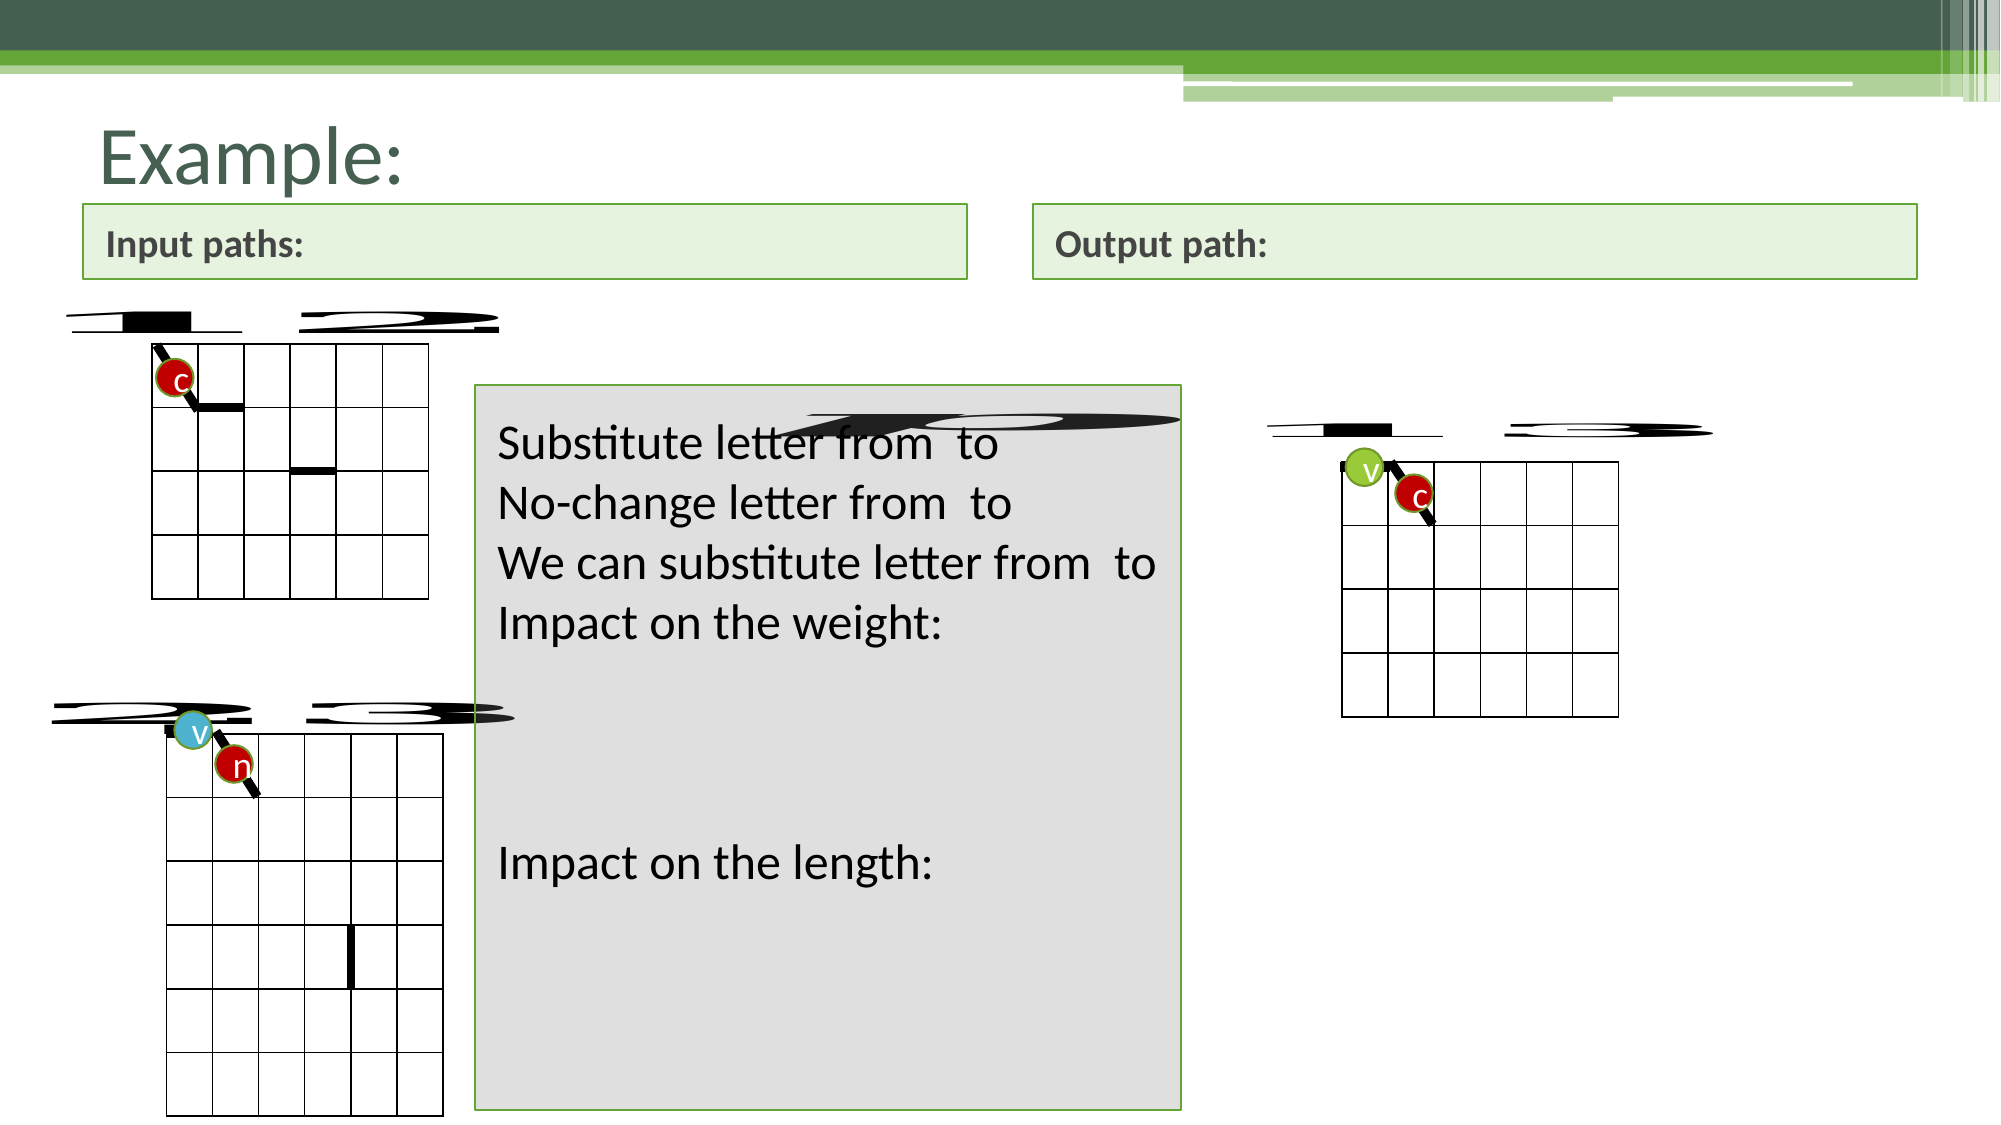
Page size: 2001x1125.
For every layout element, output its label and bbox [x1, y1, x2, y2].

text_box [155, 344, 199, 411]
text_box [164, 711, 212, 749]
text_box [1213, 397, 1756, 718]
text_box [0, 278, 555, 599]
text_box [1339, 448, 1390, 486]
text_box [0, 669, 561, 1117]
text_box [475, 384, 1213, 1110]
text_box [1390, 461, 1433, 525]
text_box [215, 731, 258, 797]
